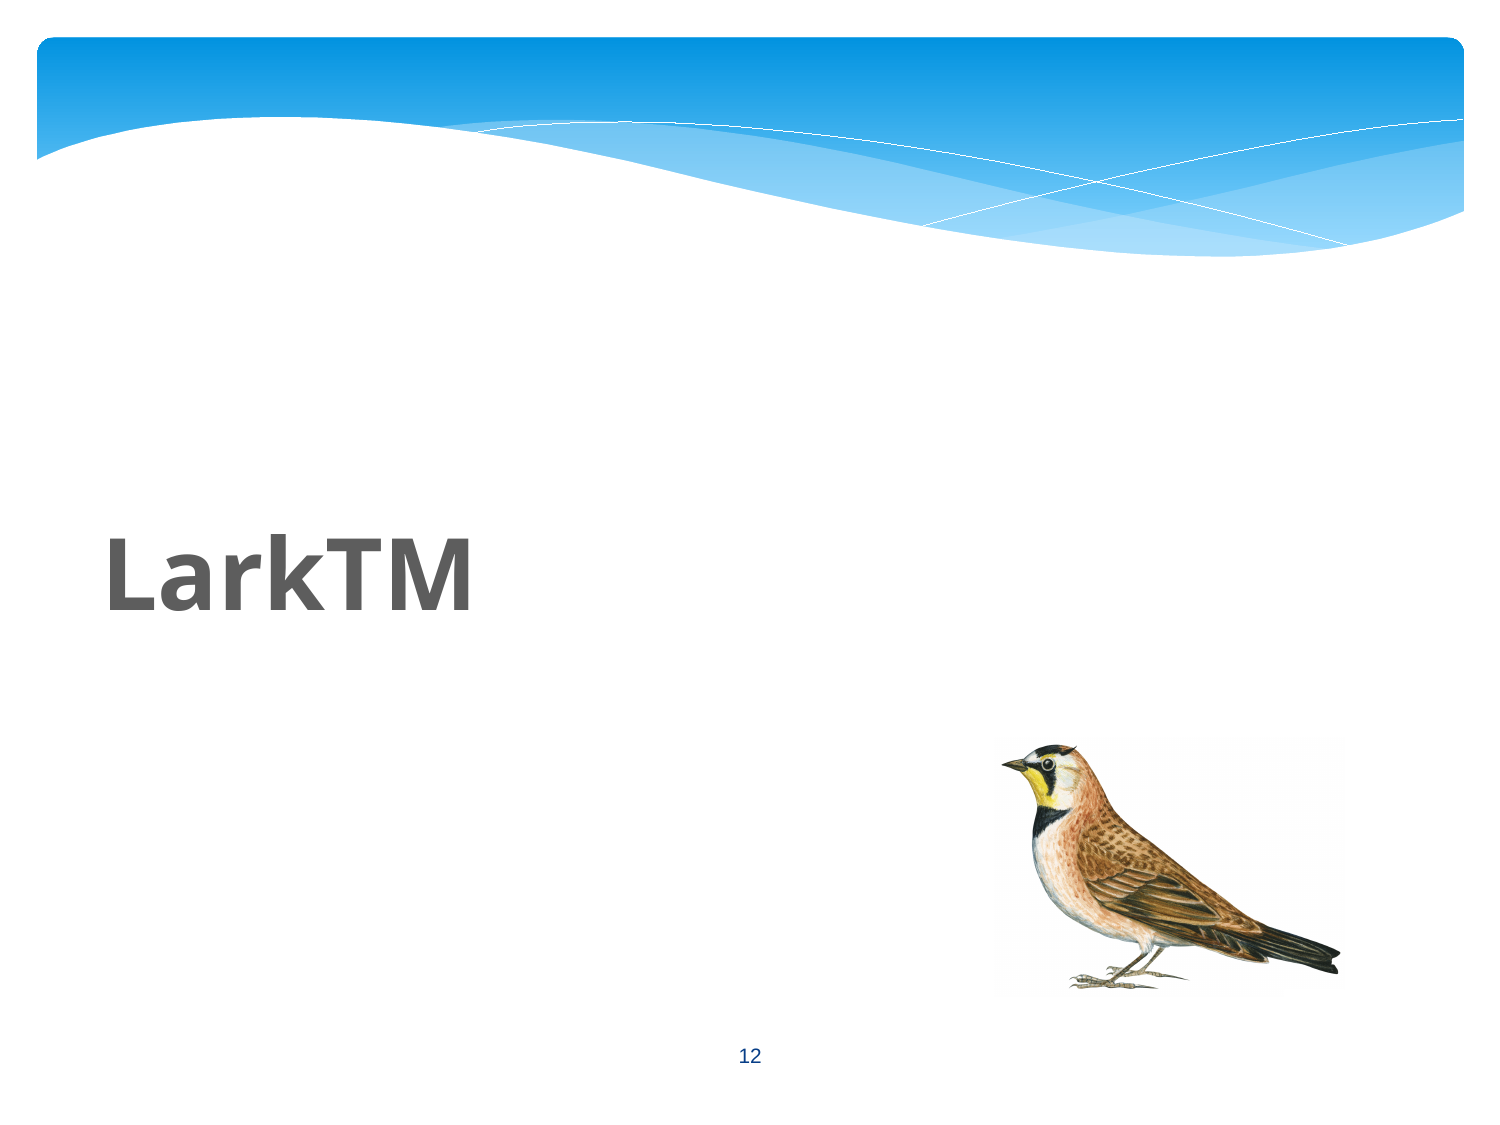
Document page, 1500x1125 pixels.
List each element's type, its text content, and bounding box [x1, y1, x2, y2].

slide_number 12 [654, 1025, 846, 1086]
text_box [993, 737, 1345, 999]
text_box LarkTM [87, 412, 1199, 638]
